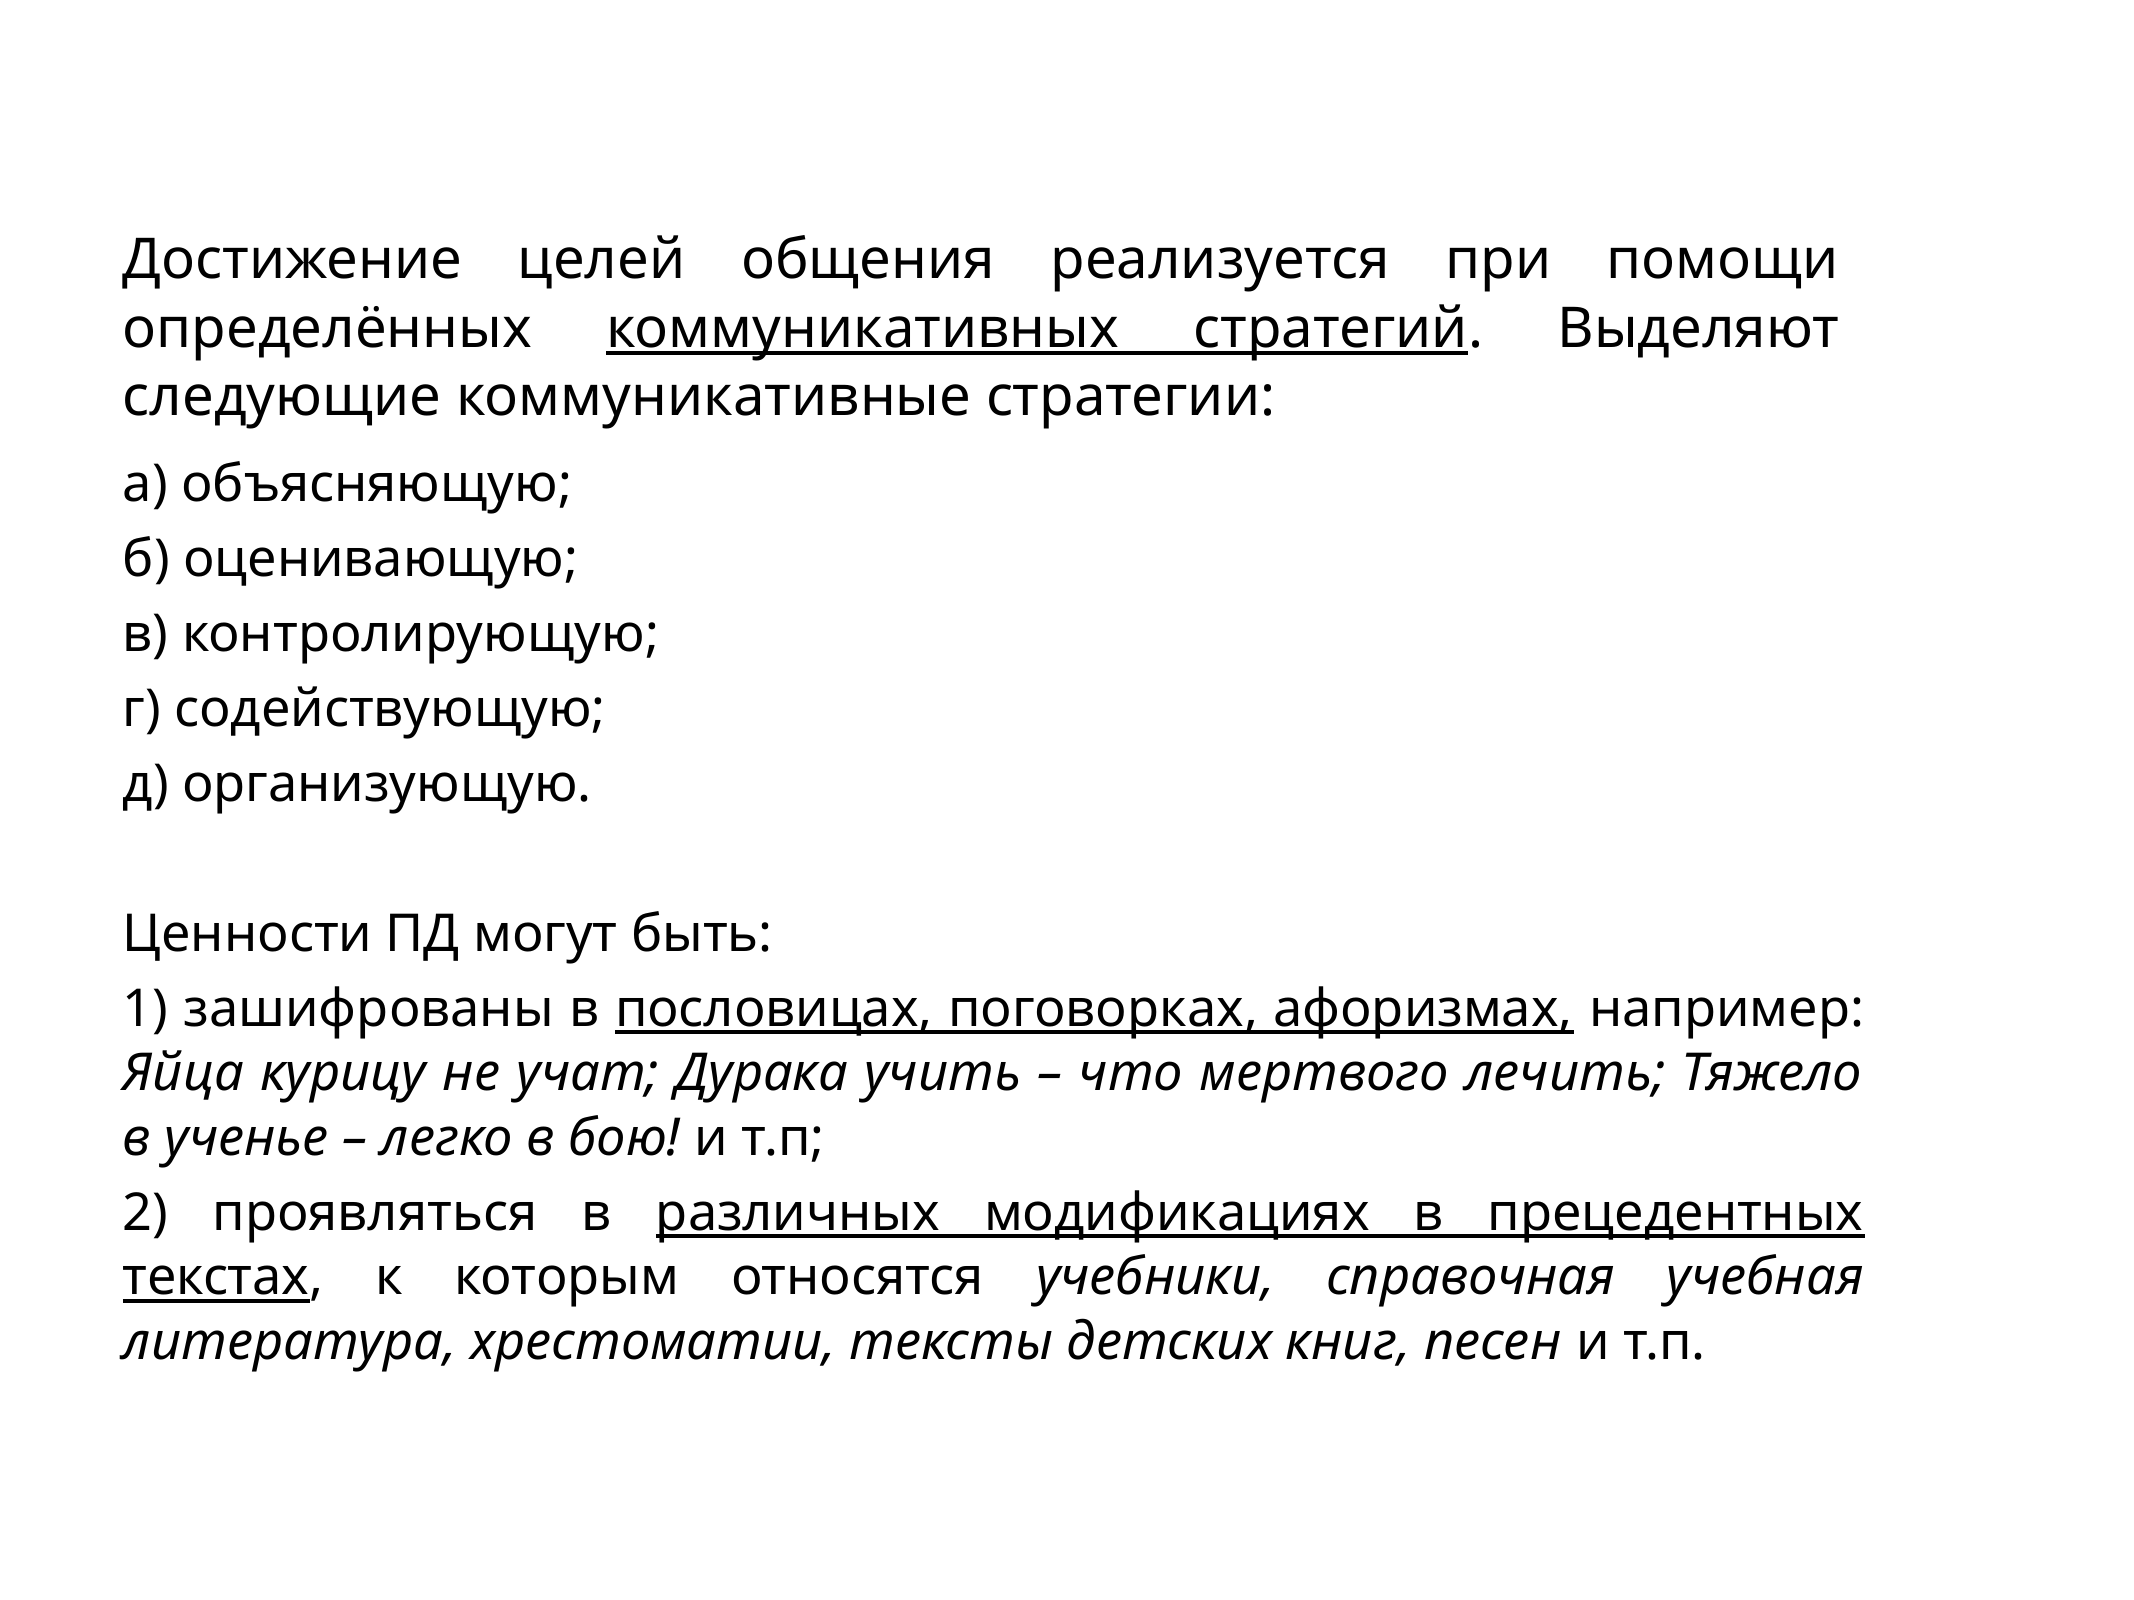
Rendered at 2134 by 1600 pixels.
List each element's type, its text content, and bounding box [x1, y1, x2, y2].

title Достижение целей общения реализуется при помощи определённых коммуникативных стратегий. Выделяют следующие коммуникативные стратегии: [122, 141, 1841, 428]
list а) объясняющую; б) оценивающую; в) контролирующую; г) содействующую; д) организующую. Ценности ПД могут быть: 1) зашифрованы в пословицах, поговорках, афоризмах, например: Яйца курицу не учат; Дурака учить – что мертвого лечить; Тяжело в ученье – легко в бою! и т.п; 2) проявляться в различных модификациях в прецедентных текстах, к которым относятся учебники, справочная учебная литература, хрестоматии, тексты детских книг, песен и т.п. [122, 446, 1866, 1560]
